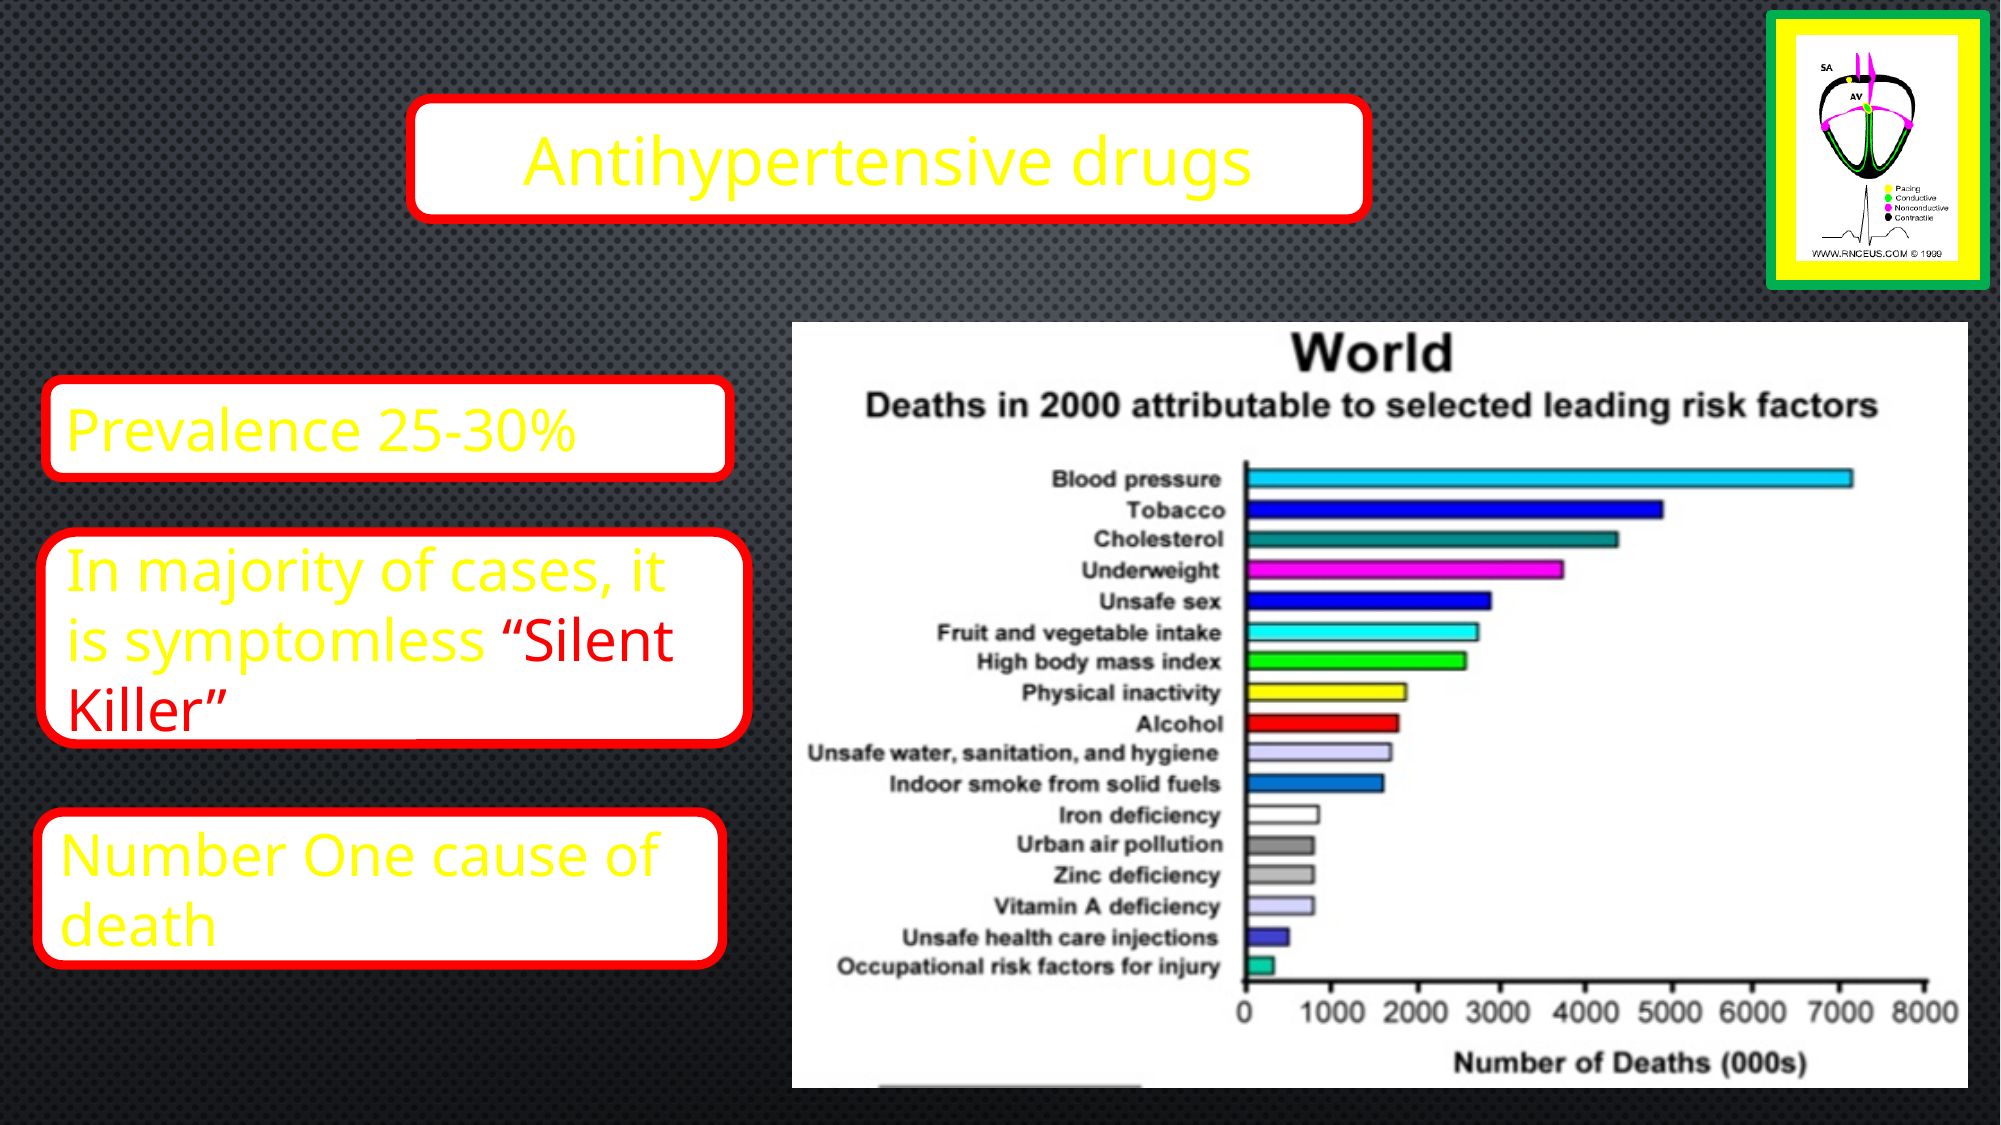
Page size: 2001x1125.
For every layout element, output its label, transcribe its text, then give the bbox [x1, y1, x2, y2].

text_box Number One cause of death [35, 810, 725, 967]
picture [1795, 35, 1959, 261]
text_box Antihypertensive drugs [408, 97, 1370, 221]
text_box Prevalence 25-30% [44, 377, 732, 480]
text_box In majority of cases, it is symptomless “Silent Killer” [39, 530, 750, 746]
picture [792, 322, 1968, 1088]
text_box [1770, 13, 1987, 287]
